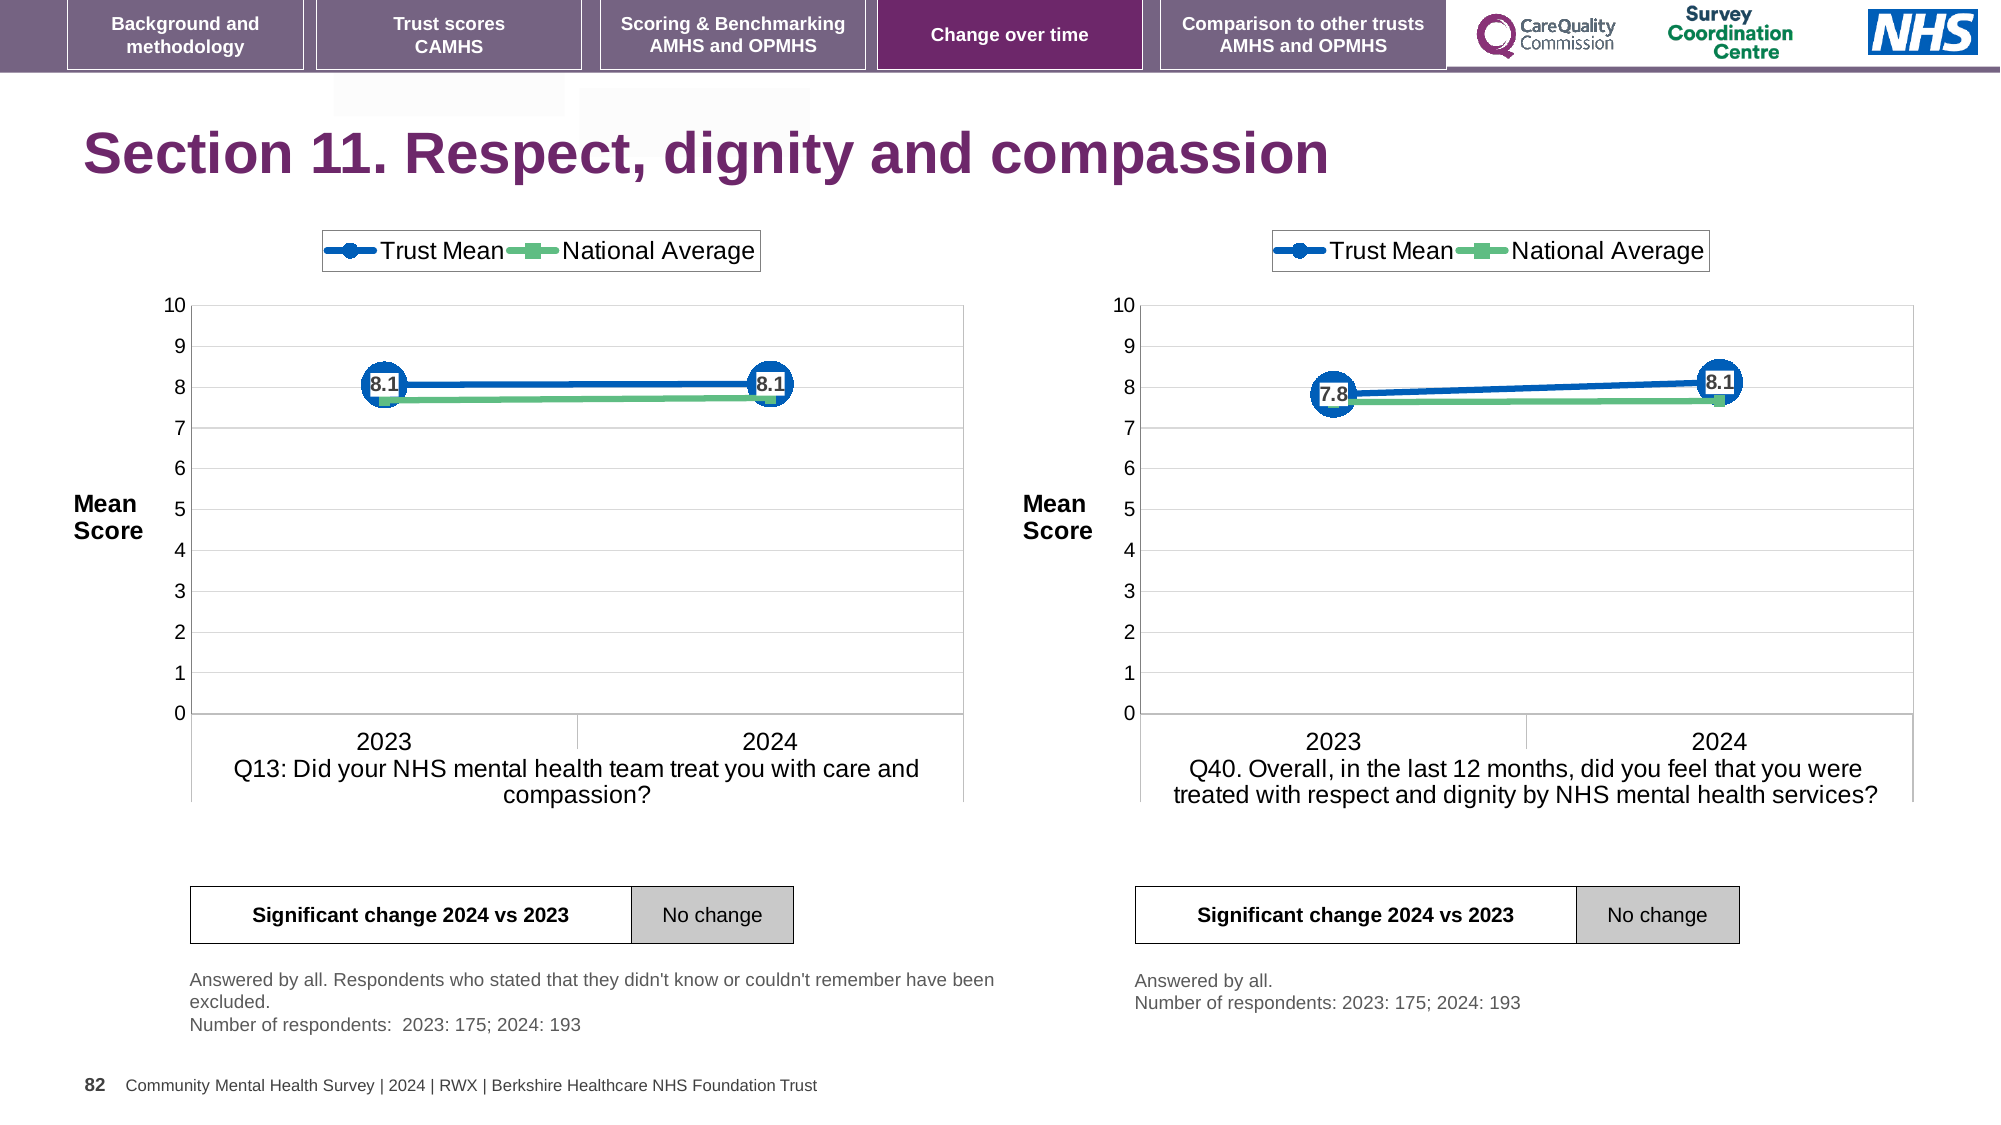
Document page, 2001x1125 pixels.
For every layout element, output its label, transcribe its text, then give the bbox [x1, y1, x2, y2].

table_header Significant change 2024 vs 2023 [191, 887, 631, 943]
text_box Answered by all. Number of respondents: 2023: 175; 2024: 193 [1119, 960, 1984, 1044]
chart [68, 228, 966, 858]
picture [1476, 13, 1616, 59]
text_box Answered by all. Respondents who stated that they didn't know or couldn't remember have been excluded. Number of respondents: 2023: 175; 2024: 193 [174, 959, 1039, 1043]
table_header No change [1577, 887, 1739, 943]
table_header No change [632, 887, 793, 943]
title Section 11. Respect, dignity and compassion [68, 100, 1942, 209]
text_box 82 [84, 1065, 122, 1125]
table_header Significant change 2024 vs 2023 [1136, 887, 1576, 943]
chart [1018, 228, 1916, 858]
picture [1868, 9, 1978, 55]
picture [1666, 3, 1794, 61]
